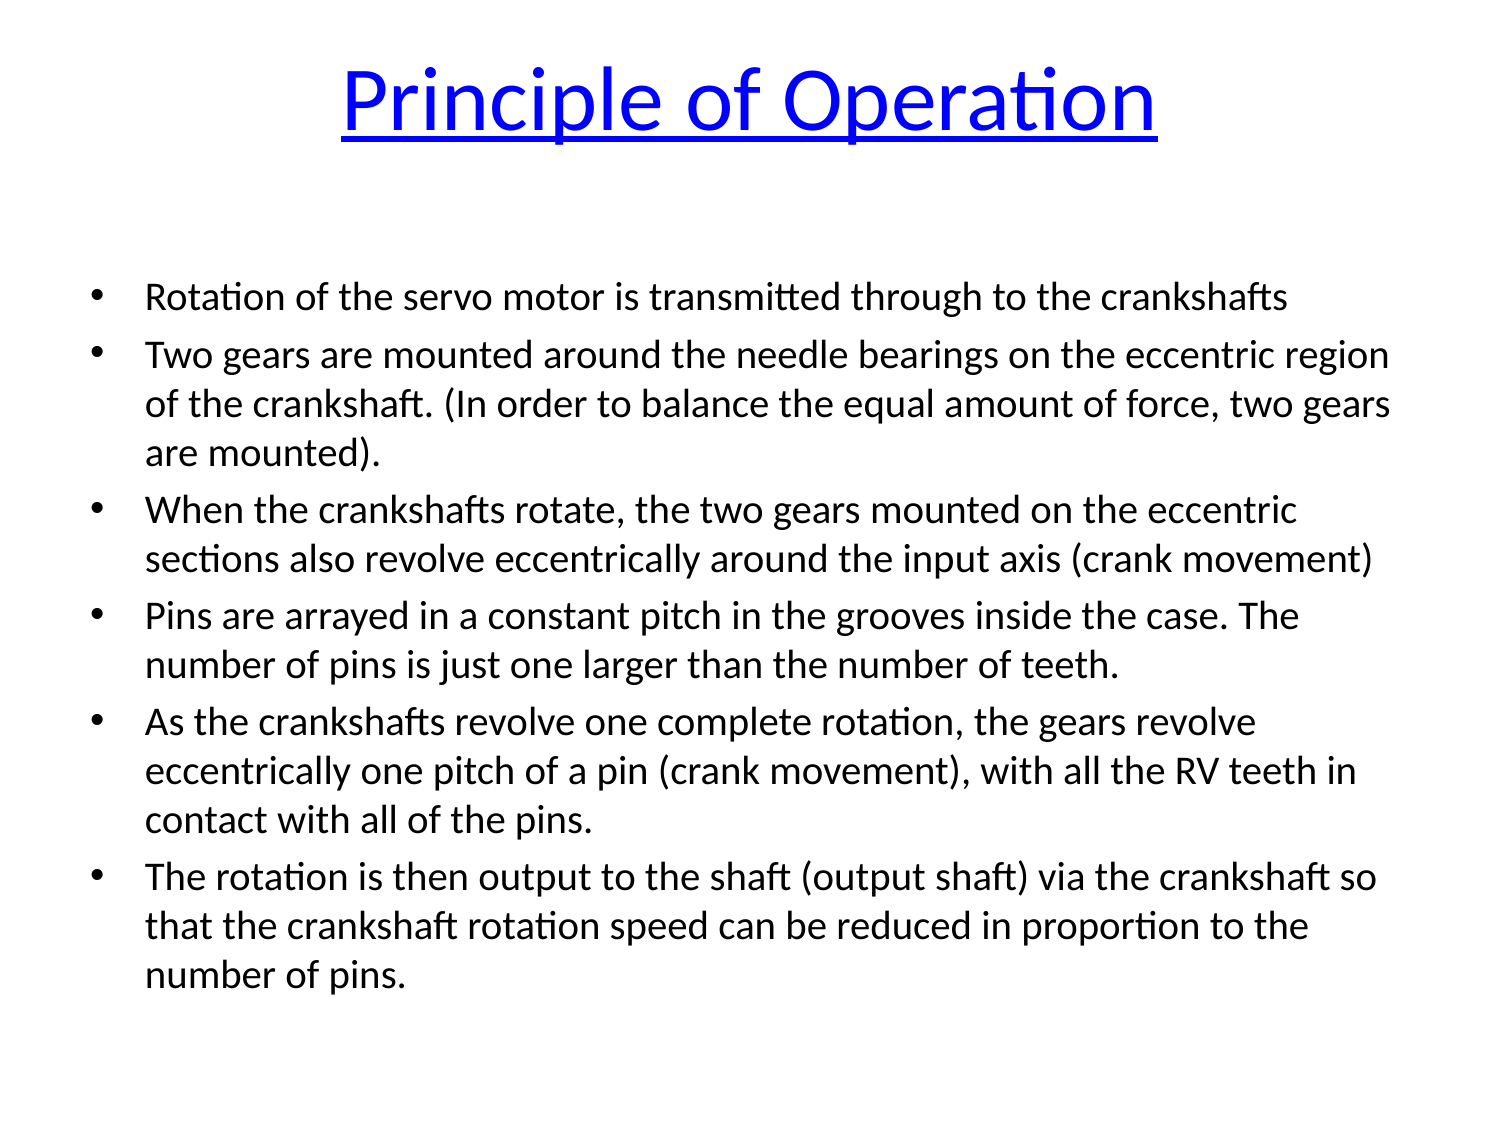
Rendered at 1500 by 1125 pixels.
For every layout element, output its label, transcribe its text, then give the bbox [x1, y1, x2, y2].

list Rotation of the servo motor is transmitted through to the crankshafts Two gears are mounted around the needle bearings on the eccentric region of the crankshaft. (In order to balance the equal amount of force, two gears are mounted). When the crankshafts rotate, the two gears mounted on the eccentric sections also revolve eccentrically around the input axis (crank movement) Pins are arrayed in a constant pitch in the grooves inside the case. The number of pins is just one larger than the number of teeth. As the crankshafts revolve one complete rotation, the gears revolve eccentrically one pitch of a pin (crank movement), with all the RV teeth in contact with all of the pins. The rotation is then output to the shaft (output shaft) via the crankshaft so that the crankshaft rotation speed can be reduced in proportion to the number of pins. [75, 262, 1425, 1005]
title Principle of Operation [75, 0, 1425, 188]
